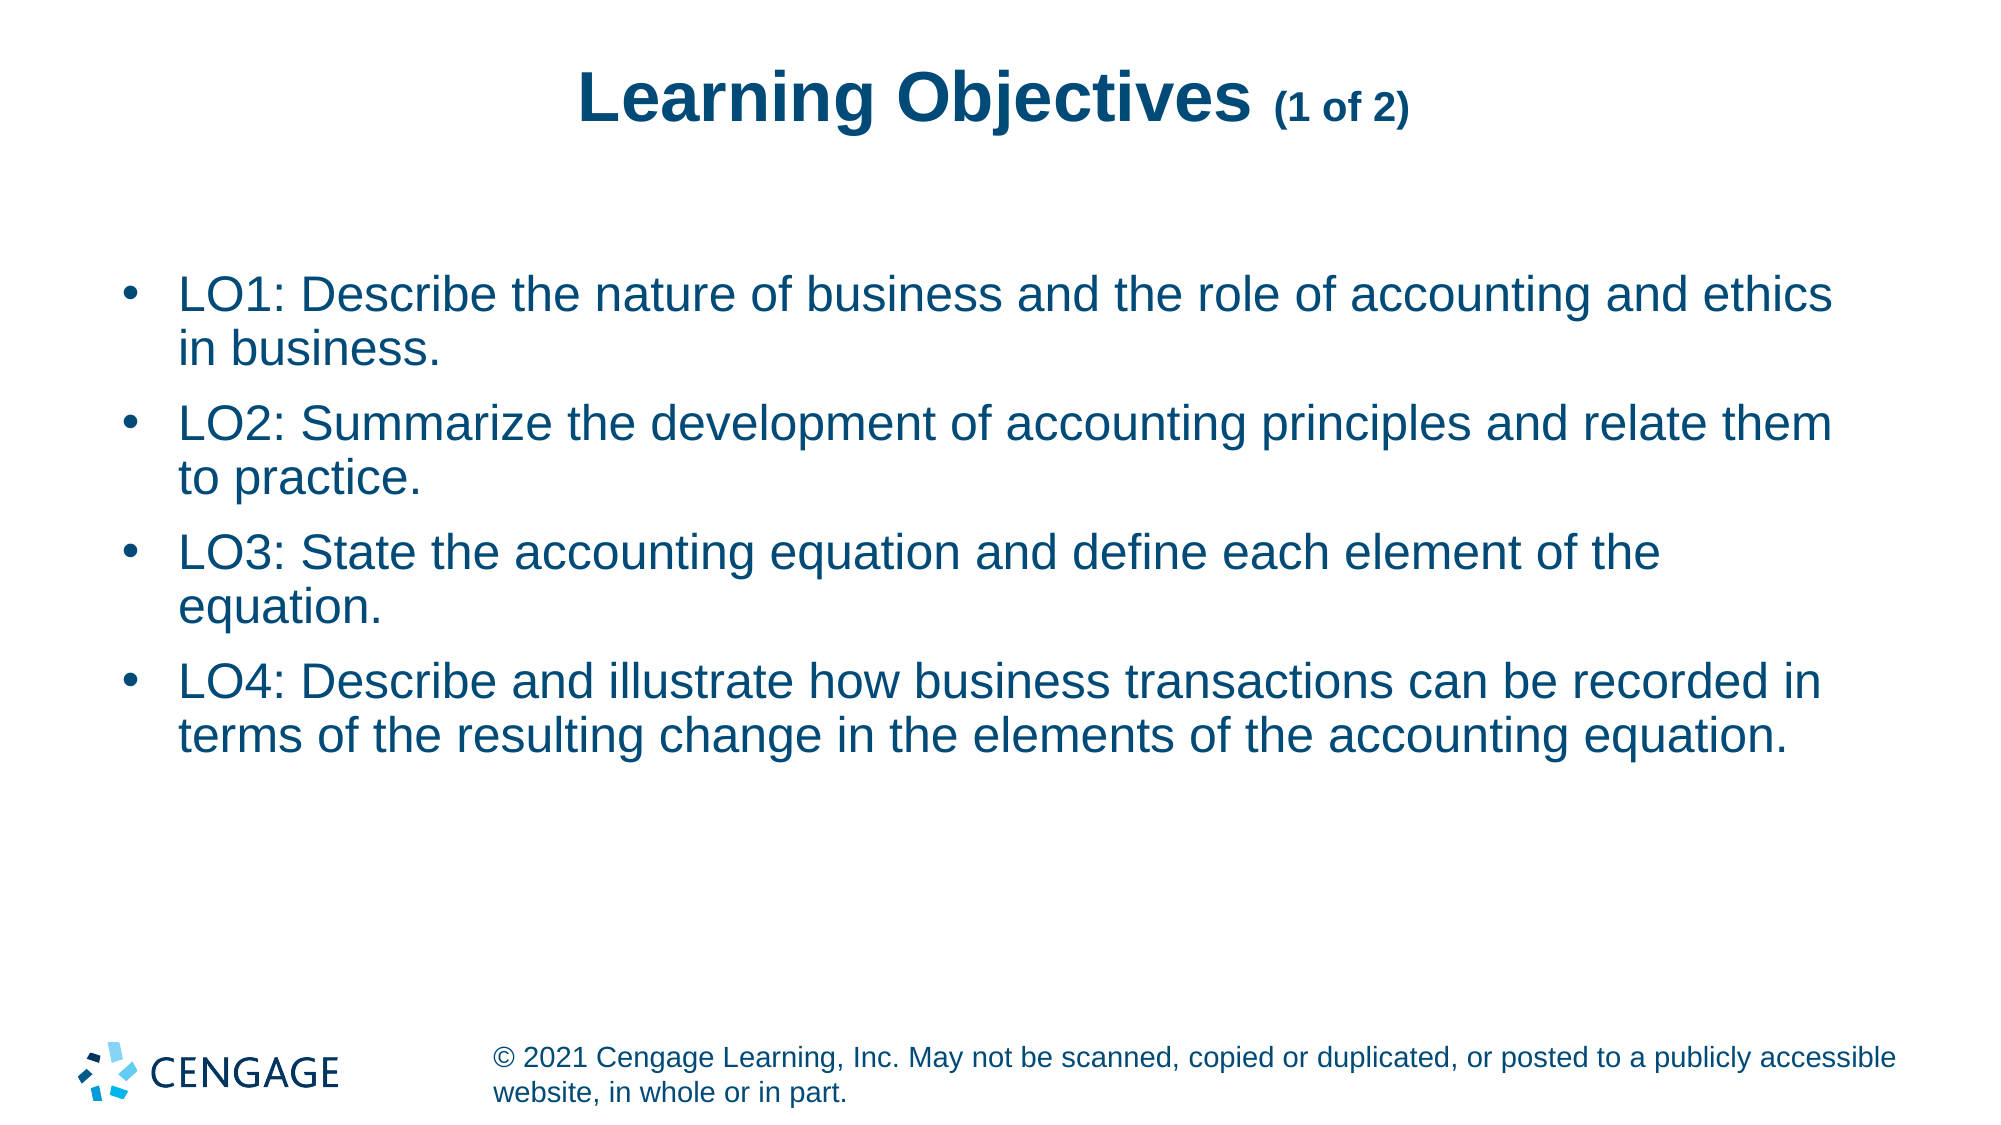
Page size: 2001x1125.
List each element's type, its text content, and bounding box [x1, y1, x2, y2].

list LO1: Describe the nature of business and the role of accounting and ethics in business. LO2: Summarize the development of accounting principles and relate them to practice. LO3: State the accounting equation and define each element of the equation. LO4: Describe and illustrate how business transactions can be recorded in terms of the resulting change in the elements of the accounting equation. [121, 268, 1880, 990]
picture [78, 1042, 338, 1101]
title Learning Objectives (1 of 2) [137, 59, 1863, 171]
